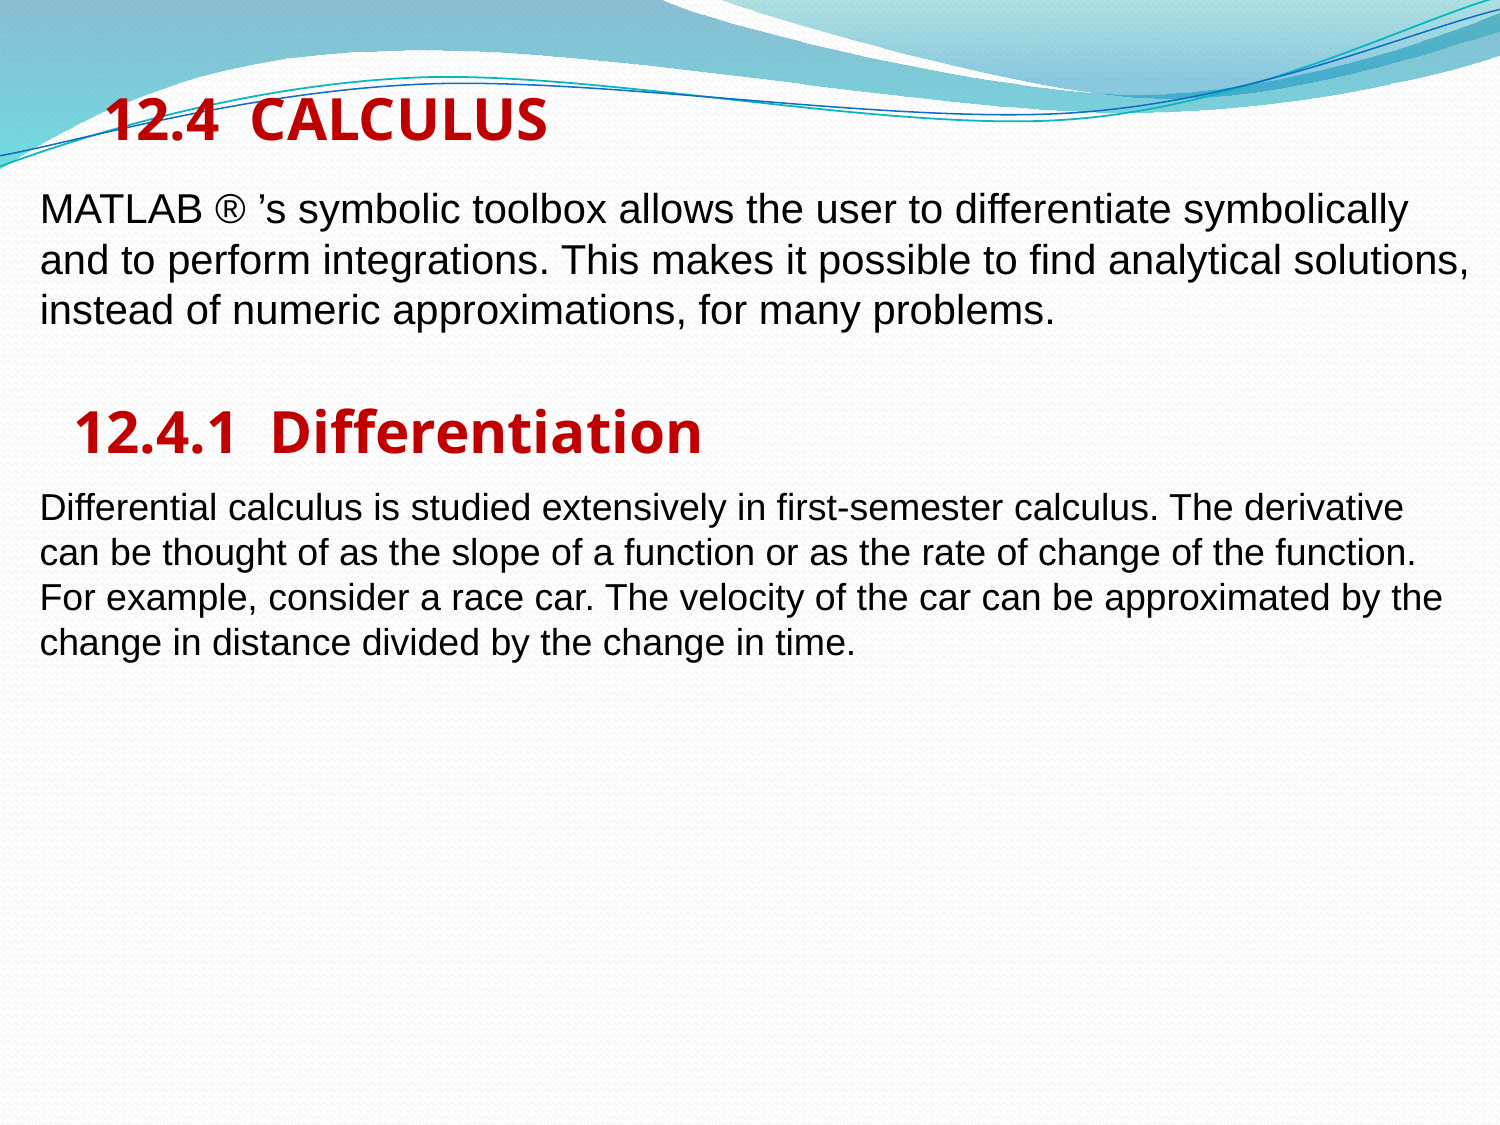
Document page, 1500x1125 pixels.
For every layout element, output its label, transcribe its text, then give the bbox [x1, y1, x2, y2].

text_box Differential calculus is studied extensively in first-semester calculus. The derivative can be thought of as the slope of a function or as the rate of change of the function. For example, consider a race car. The velocity of the car can be approximated by the change in distance divided by the change in time. [24, 430, 1463, 671]
text_box MATLAB ® ’s symbolic toolbox allows the user to differentiate symbolically and to perform integrations. This makes it possible to find analytical solutions, instead of numeric approximations, for many problems. [24, 174, 1500, 340]
text_box 12.4.1 Differentiation [58, 387, 719, 430]
text_box 12.4 CALCULUS [88, 75, 564, 160]
